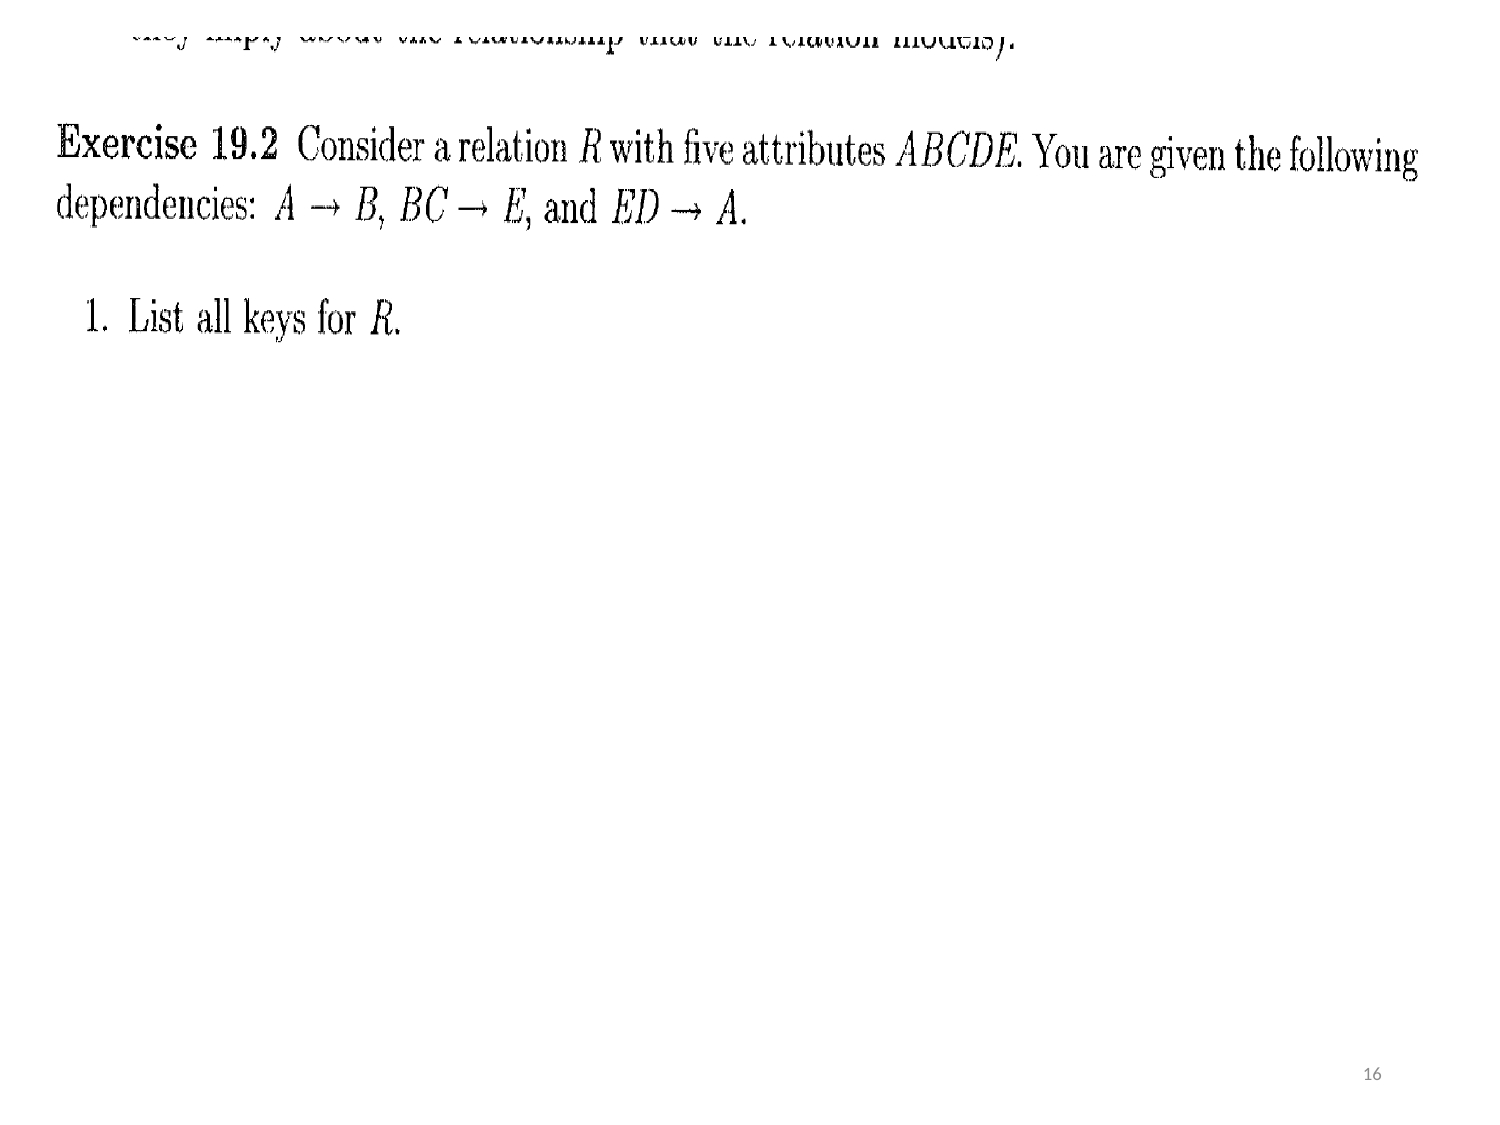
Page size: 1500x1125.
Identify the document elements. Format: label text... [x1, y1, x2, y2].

slide_number 16 [1059, 1042, 1397, 1103]
picture [0, 37, 1500, 356]
